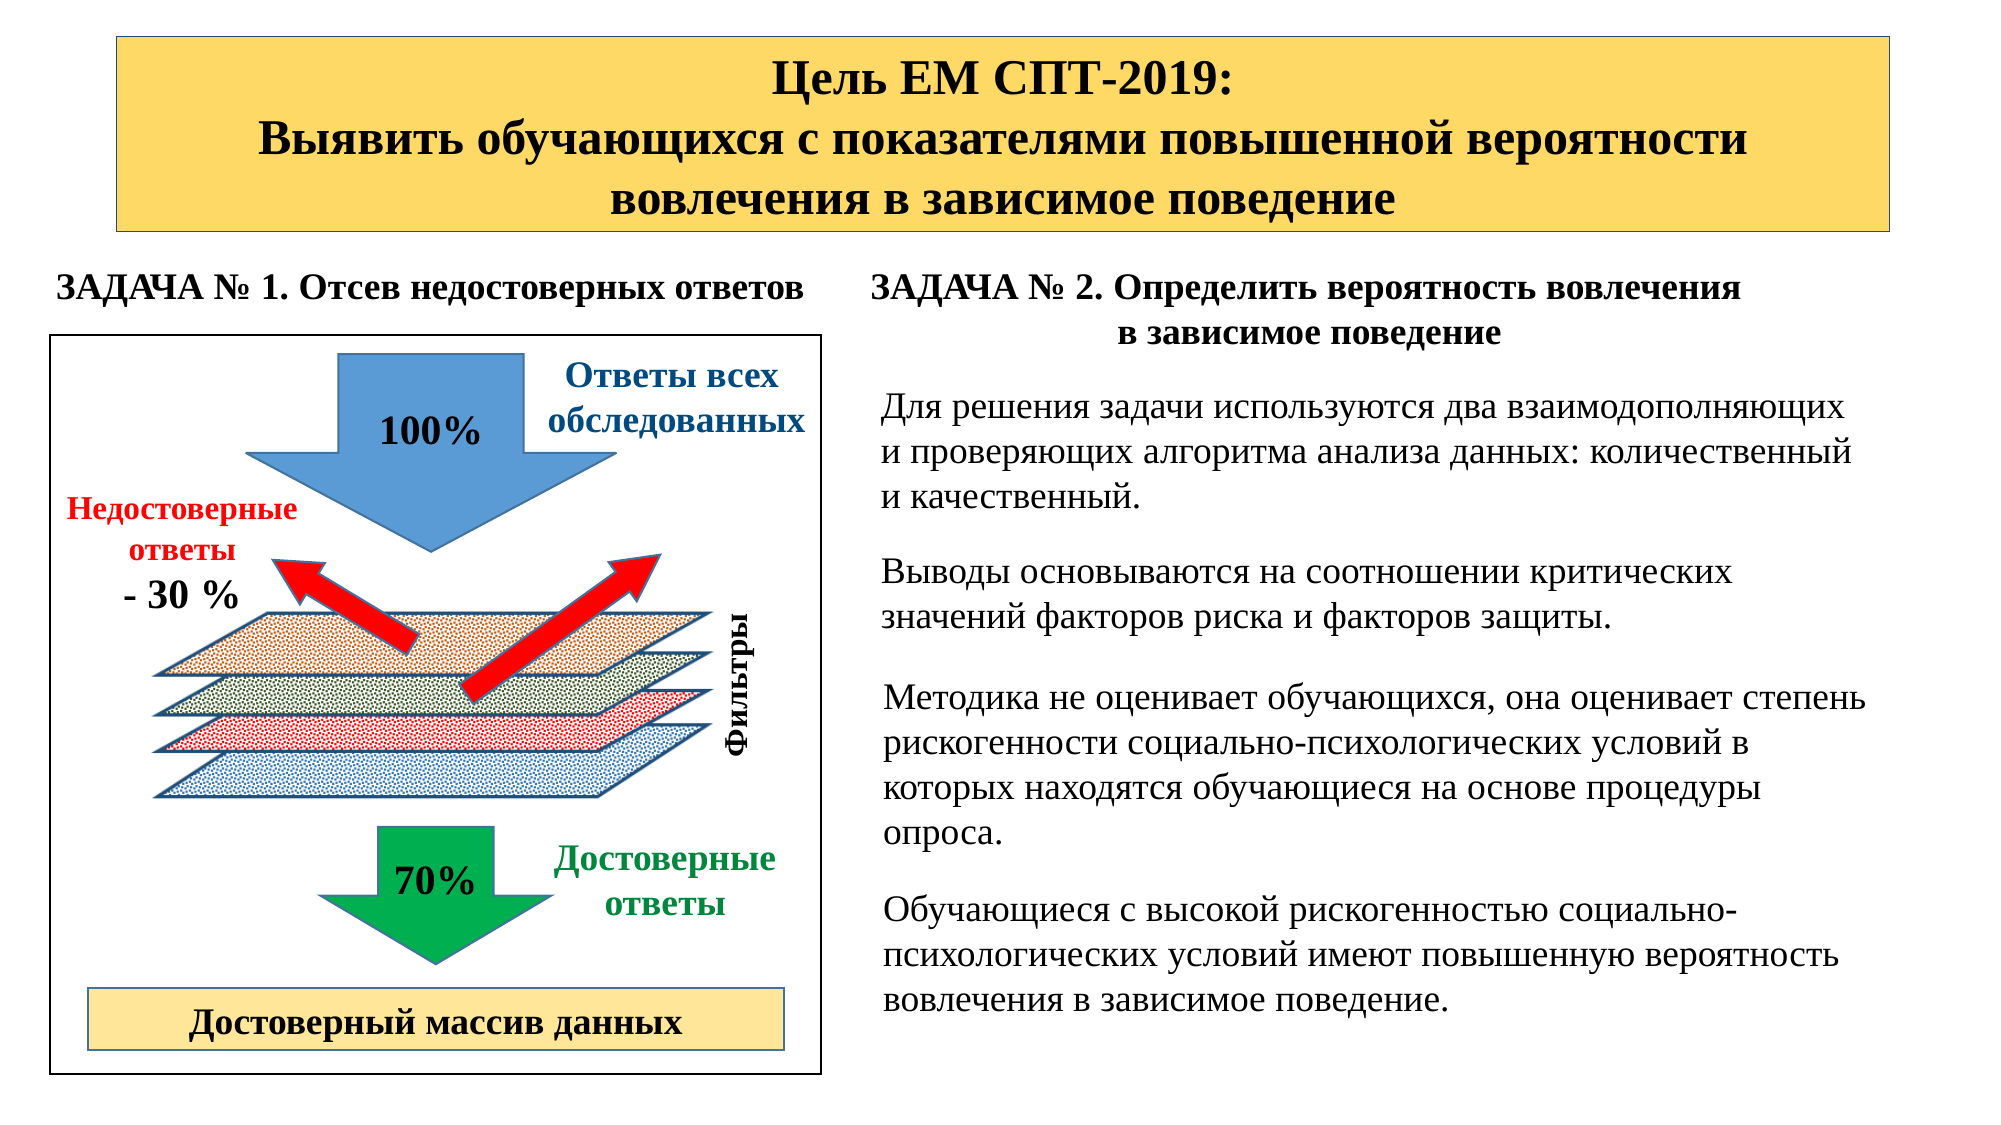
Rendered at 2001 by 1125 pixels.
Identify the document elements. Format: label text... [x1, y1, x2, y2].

text_box Достоверный массив данных [87, 987, 785, 1051]
text_box Методика не оценивает обучающихся, она оценивает степень рискогенности социально-психологических условий в которых находятся обучающиеся на основе процедуры опроса. [868, 664, 1893, 860]
text_box [49, 334, 822, 1075]
text_box Для решения задачи используются два взаимодополняющих и проверяющих алгоритма анализа данных: количественный и качественный. [866, 373, 1890, 523]
picture [147, 605, 719, 805]
text_box Выводы основываются на соотношении критических значений факторов риска и факторов защиты. [866, 539, 1890, 644]
text_box ЗАДАЧА № 1. Отсев недостоверных ответов [41, 254, 821, 315]
text_box ЗАДАЧА № 2. Определить вероятность вовлечения в зависимое поведение [855, 254, 1767, 360]
text_box Цель ЕМ СПТ-2019: Выявить обучающихся с показателями повышенной вероятности вовлечения в зависимое поведение [116, 36, 1890, 232]
text_box Обучающиеся с высокой рискогенностью социально-психологических условий имеют повышенную вероятность вовлечения в зависимое поведение. [868, 876, 1893, 1026]
